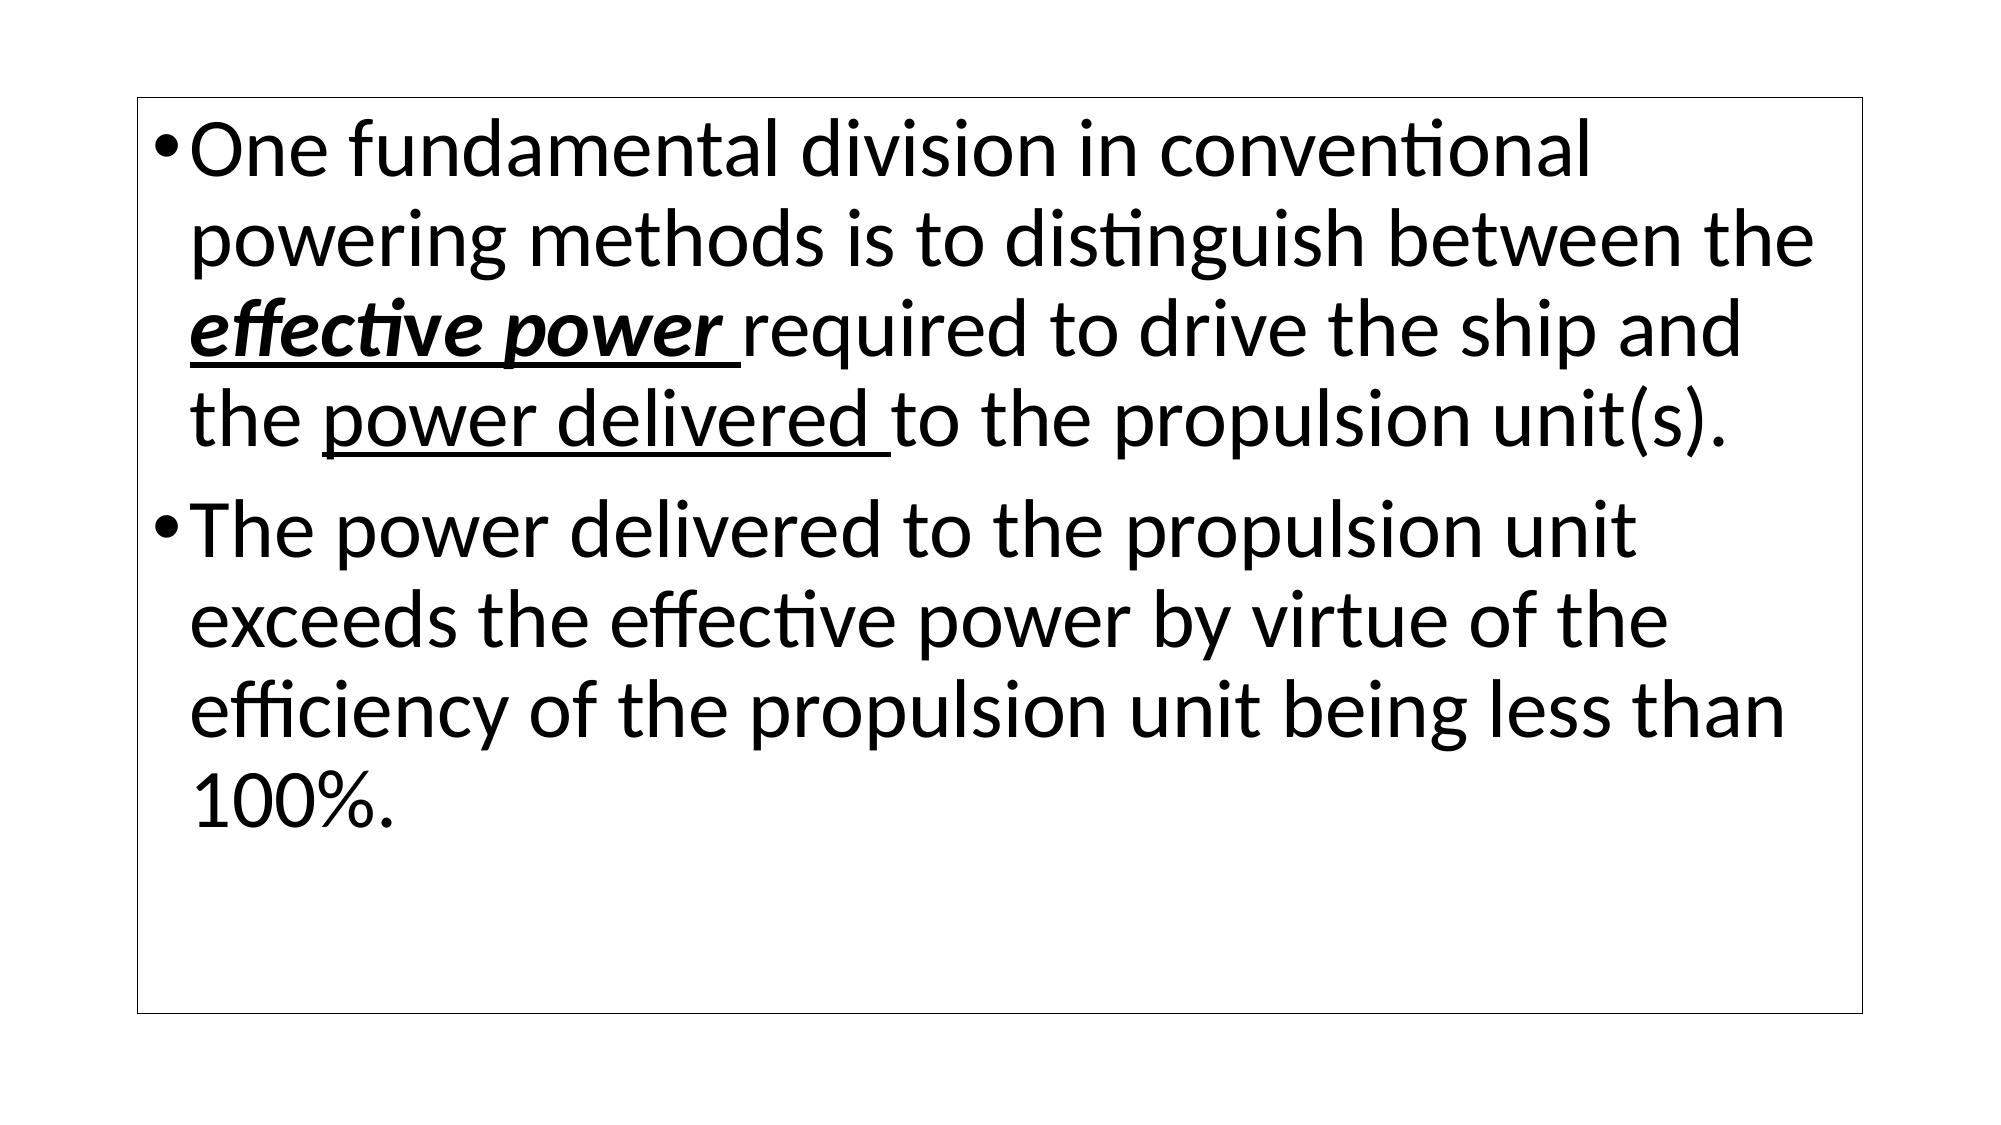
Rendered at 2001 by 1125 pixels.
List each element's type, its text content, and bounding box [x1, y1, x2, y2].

list One fundamental division in conventional powering methods is to distinguish between the effective power required to drive the ship and the power delivered to the propulsion unit(s). The power delivered to the propulsion unit exceeds the effective power by virtue of the efficiency of the propulsion unit being less than 100%. [137, 97, 1863, 1014]
